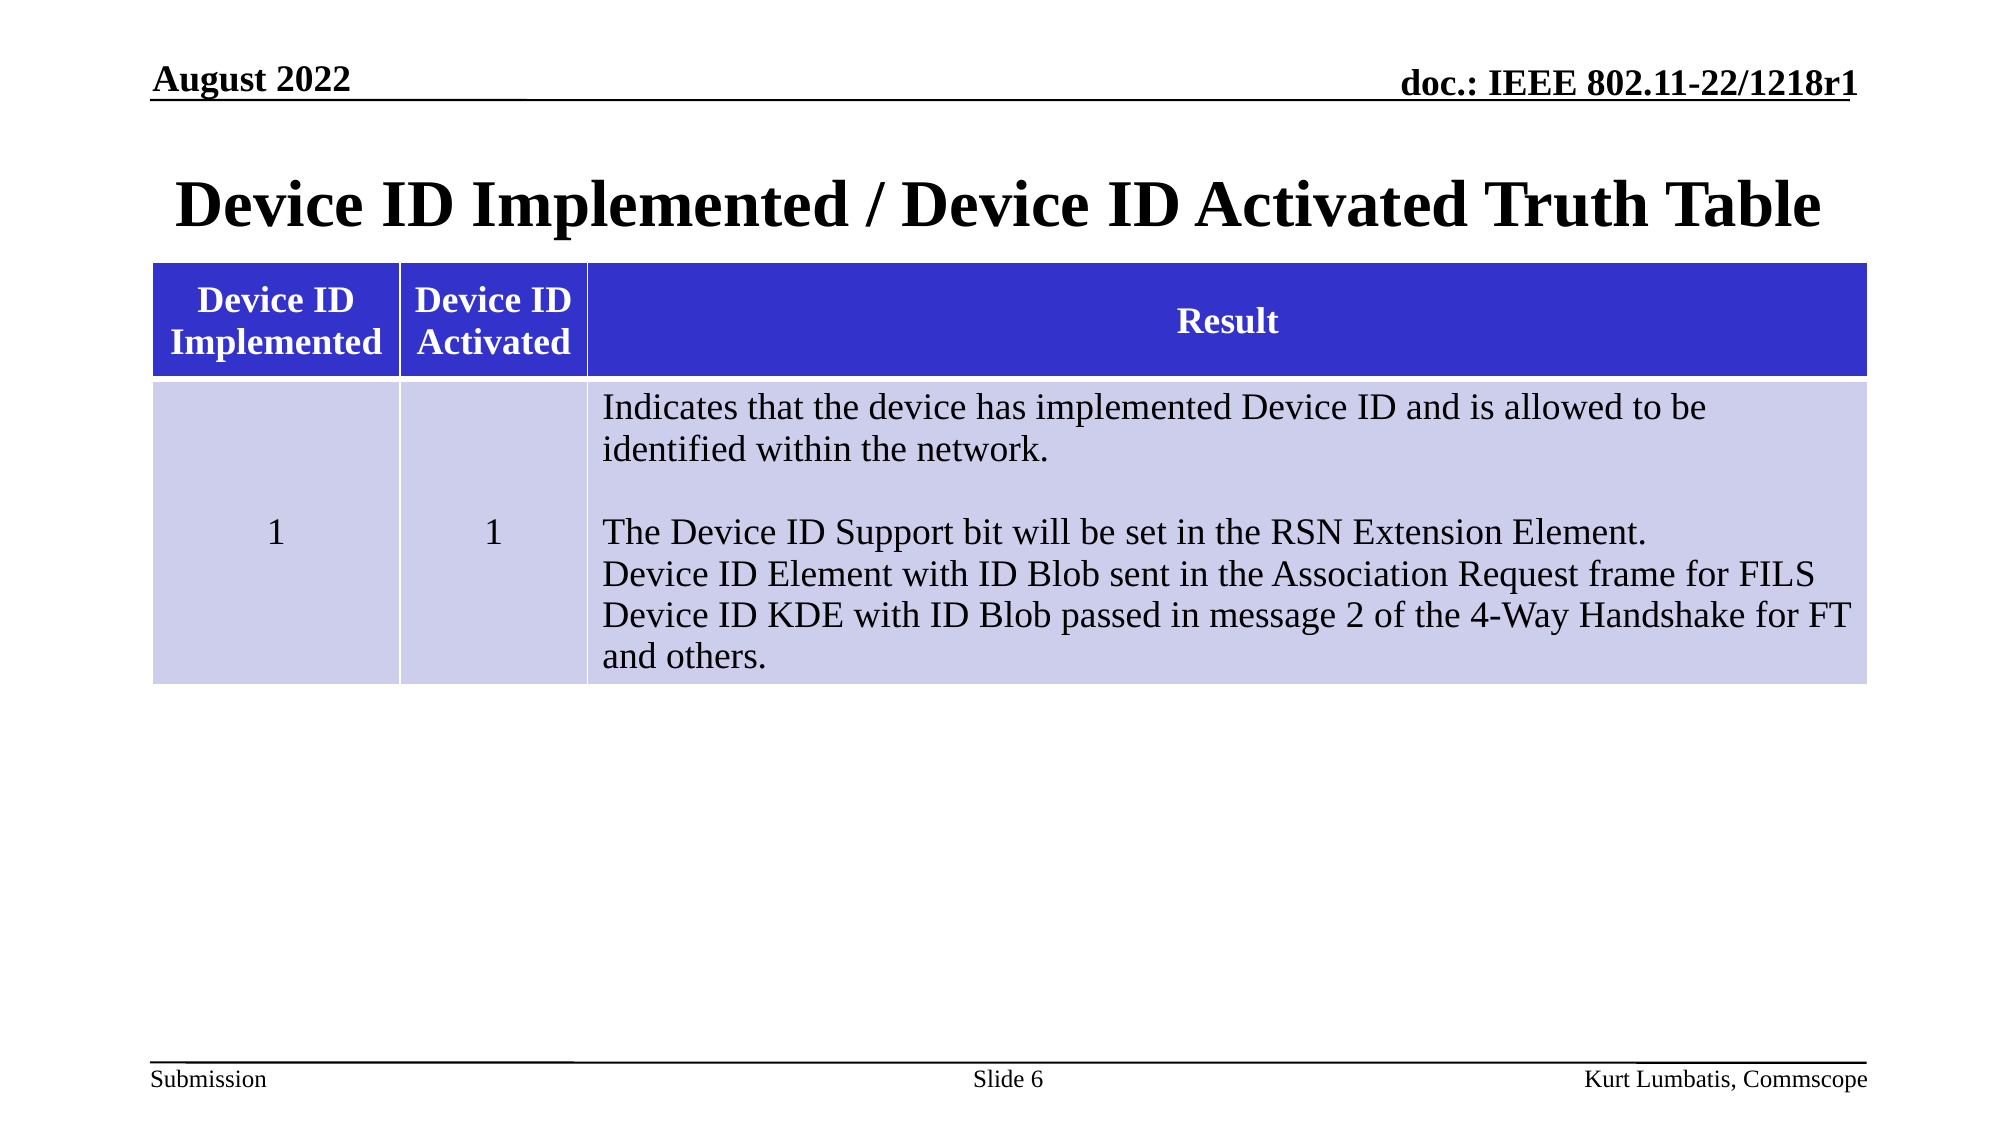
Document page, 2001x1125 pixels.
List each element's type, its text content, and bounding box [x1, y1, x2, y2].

table_cell 1 [401, 382, 587, 684]
table_header Result [588, 263, 1867, 376]
slide_number Slide 6 [950, 1061, 1067, 1123]
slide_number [152, 54, 563, 100]
footer Kurt Lumbatis, Commscope [1171, 1061, 1869, 1093]
table_header Device ID Activated [401, 263, 587, 376]
table_header Device ID Implemented [153, 263, 399, 376]
title Device ID Implemented / Device ID Activated Truth Table [149, 112, 1850, 288]
table_cell 1 [153, 382, 399, 684]
table_cell Indicates that the device has implemented Device ID and is allowed to be identified within the network. The Device ID Support bit will be set in the RSN Extension Element. Device ID Element with ID Blob sent in the Association Request frame for FILS Device ID KDE with ID Blob passed in message 2 of the 4-Way Handshake for FT and others. [588, 382, 1867, 684]
